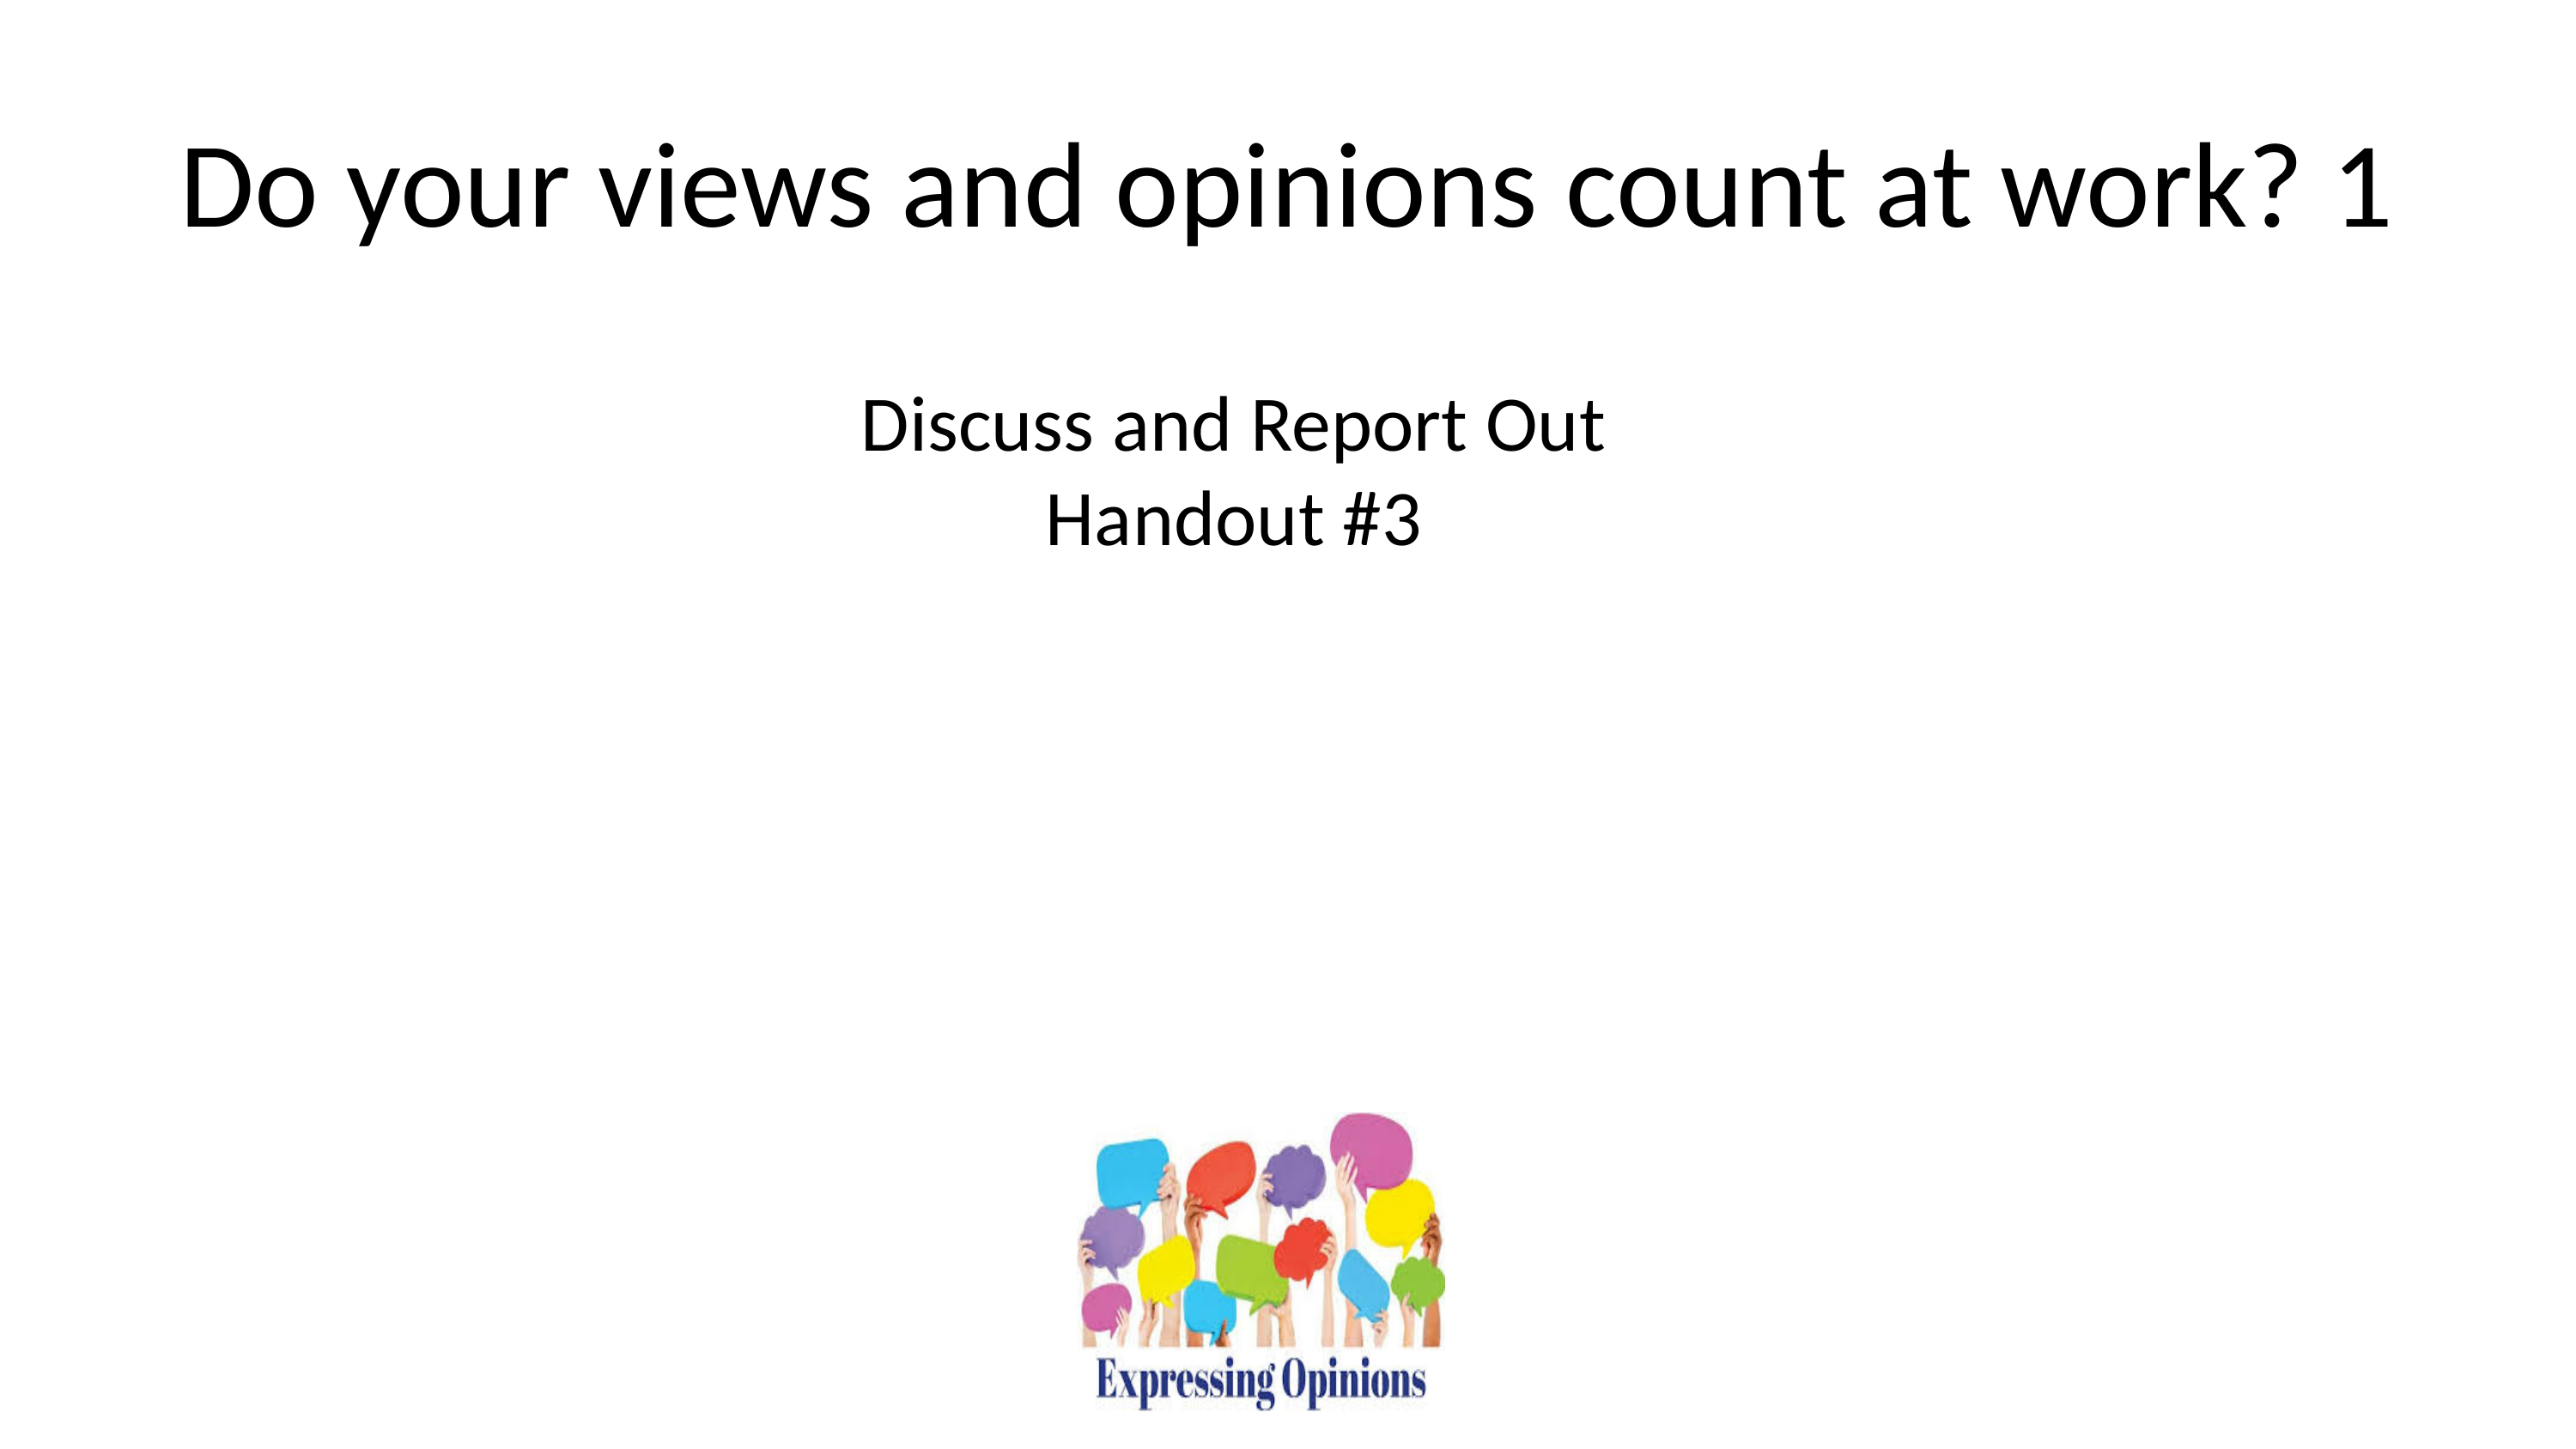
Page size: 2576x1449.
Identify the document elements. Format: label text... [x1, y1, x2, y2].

title Do your views and opinions count at work? 1 [129, 58, 2447, 300]
list Discuss and Report Out Handout #3 [504, 366, 1964, 686]
picture [1077, 1112, 1445, 1416]
